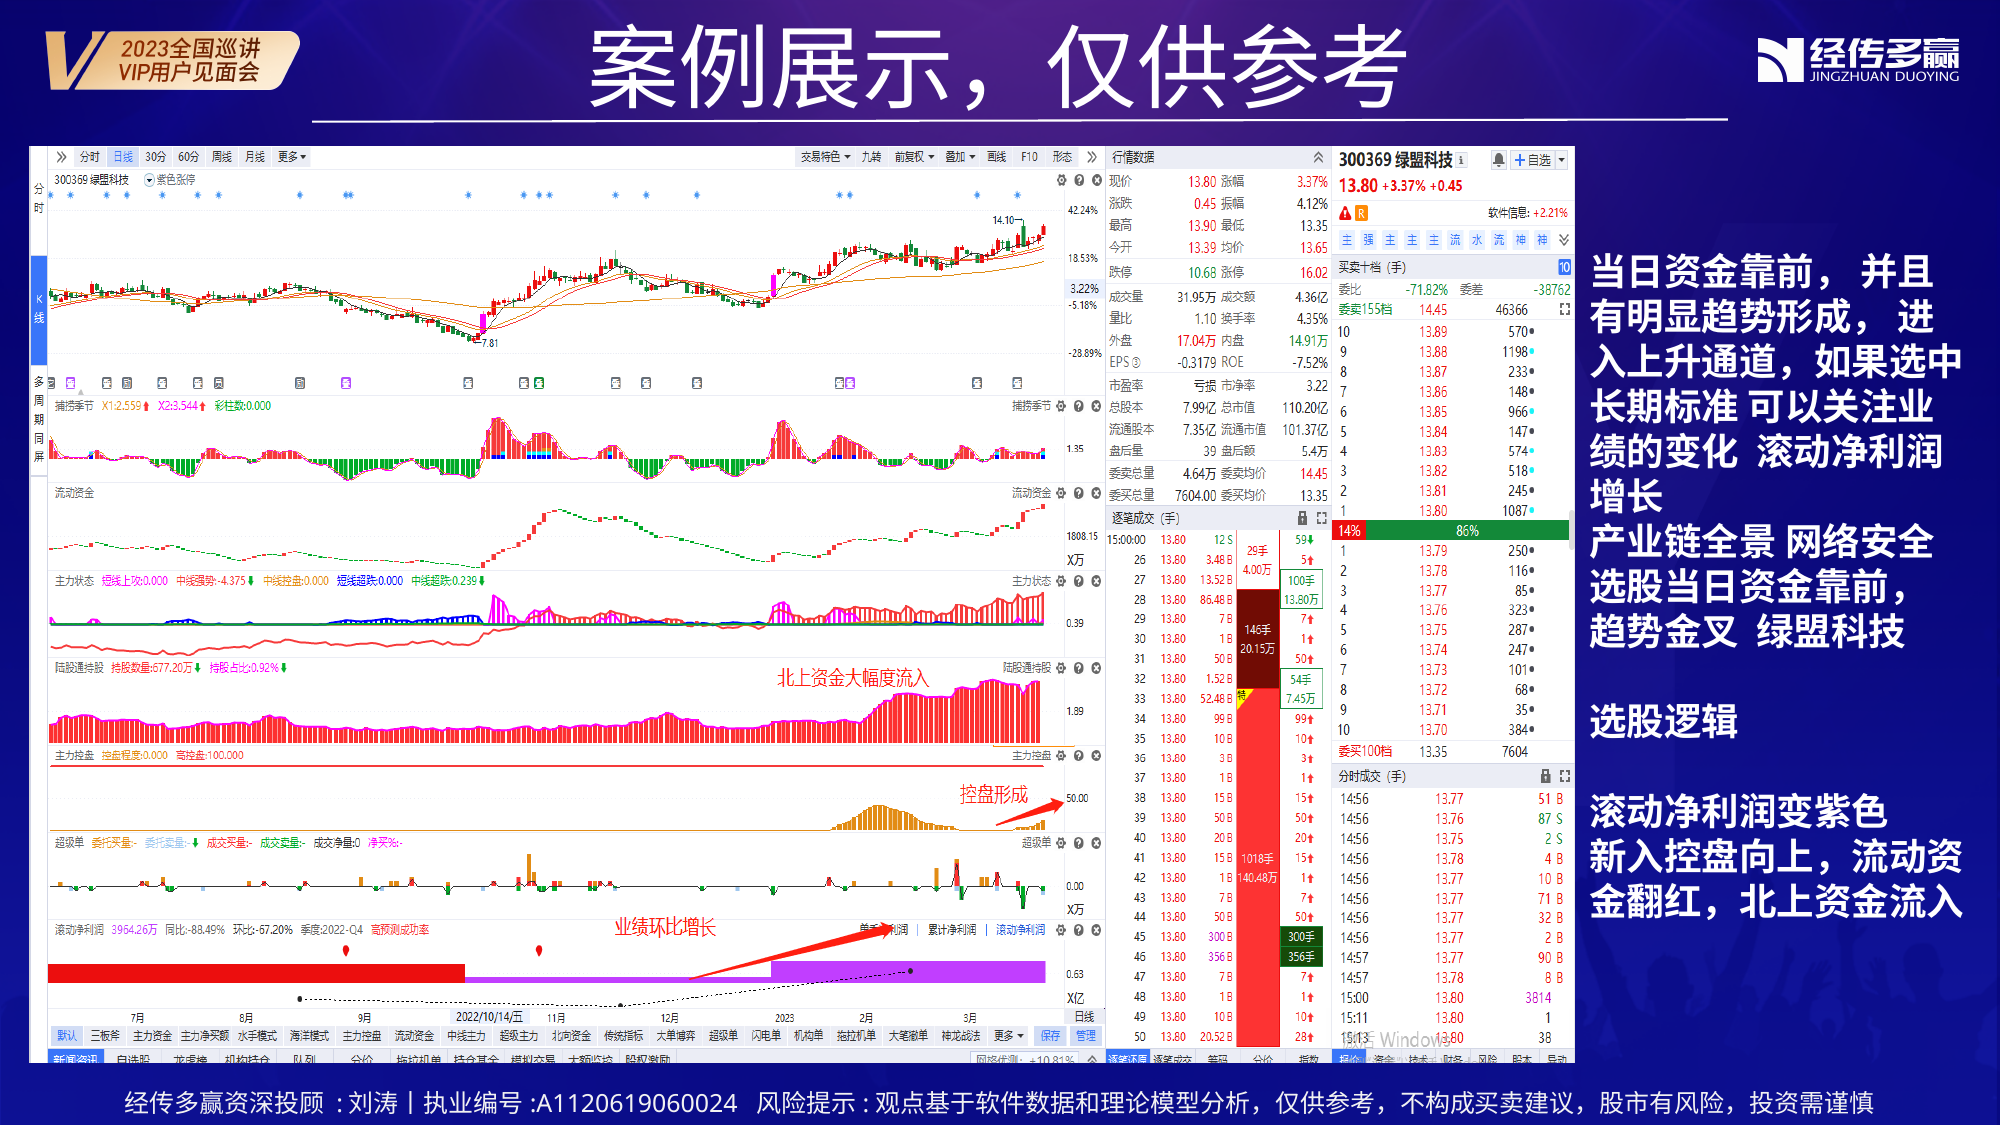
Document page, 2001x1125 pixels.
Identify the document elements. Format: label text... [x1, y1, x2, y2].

text_box 案例展示，仅供参考 [0, 2, 2000, 128]
text_box 当日资金靠前， 并且有明显趋势形成， 进入上升通道，如果选中长期标准 可以关注业绩的变化 滚动净利润增长 产业链全景 网络安全选股当日资金靠前， 趋势金叉 绿盟科技 选股逻辑 滚动净利润变紫色 新入控盘向上，流动资金翻红，北上资金流入 [1574, 195, 1984, 1125]
picture [0, 128, 2000, 1125]
